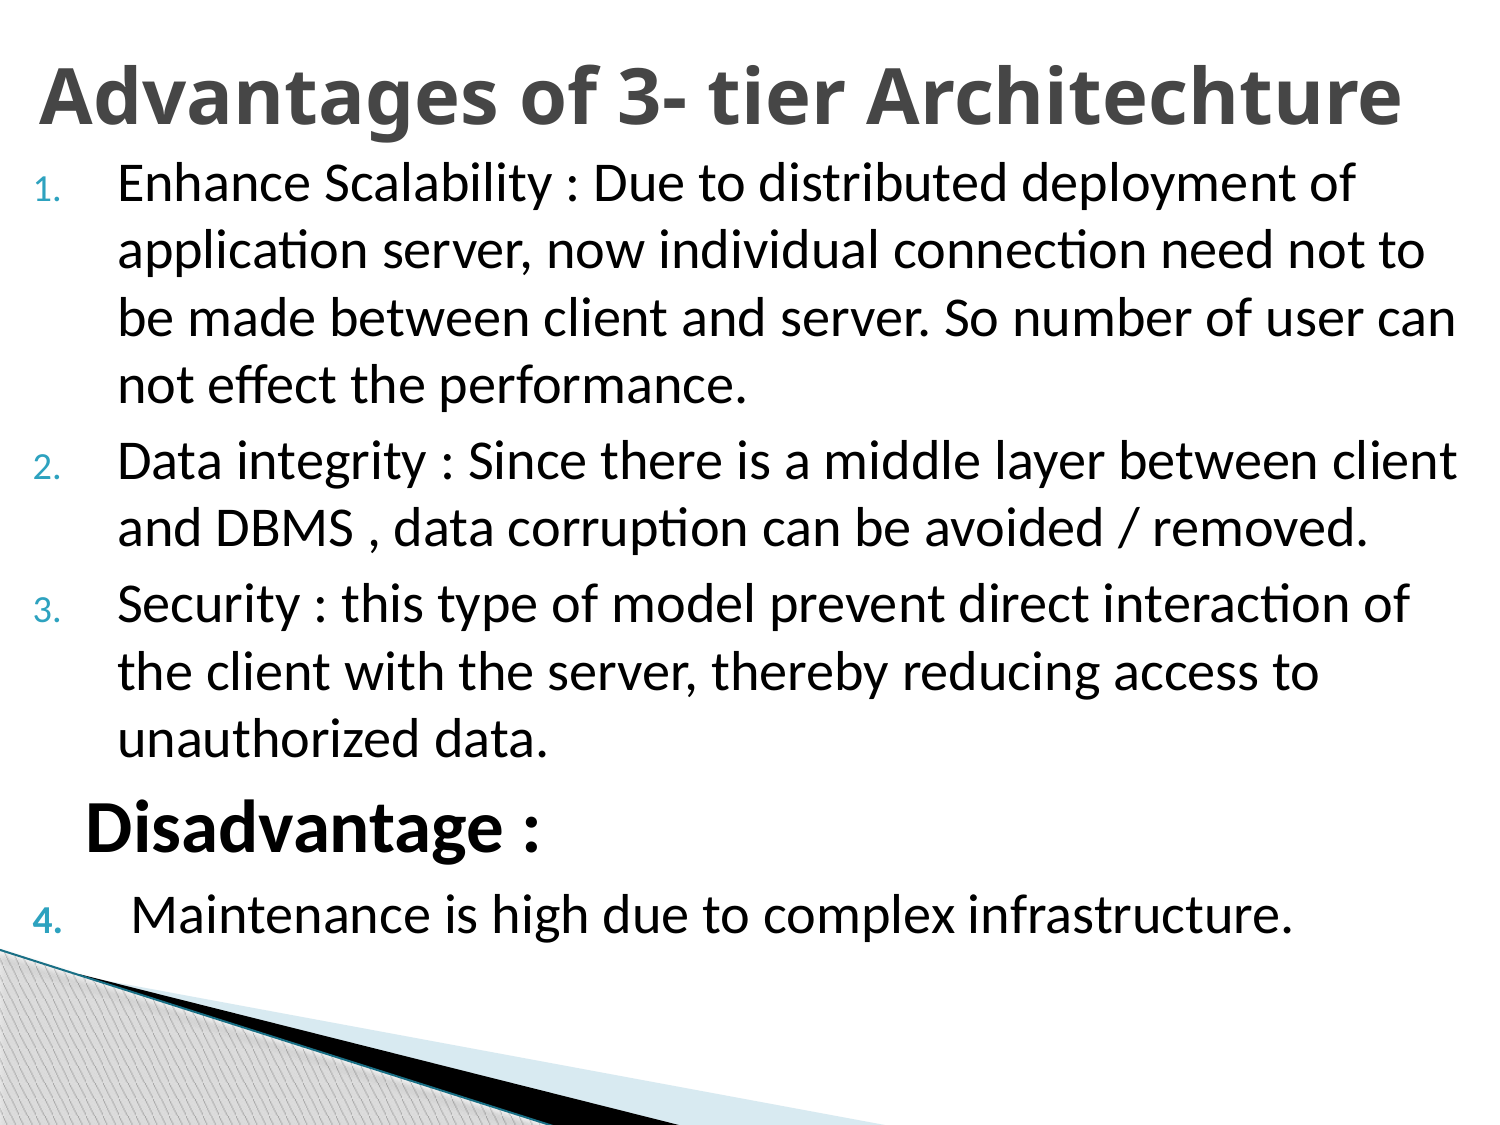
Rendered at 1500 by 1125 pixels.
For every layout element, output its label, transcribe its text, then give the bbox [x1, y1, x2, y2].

title Advantages of 3- tier Architechture [24, 0, 1450, 188]
list Enhance Scalability : Due to distributed deployment of application server, now individual connection need not to be made between client and server. So number of user can not effect the performance. Data integrity : Since there is a middle layer between client and DBMS , data corruption can be avoided / removed. Security : this type of model prevent direct interaction of the client with the server, thereby reducing access to unauthorized data. Disadvantage : Maintenance is high due to complex infrastructure. [0, 137, 1500, 1125]
